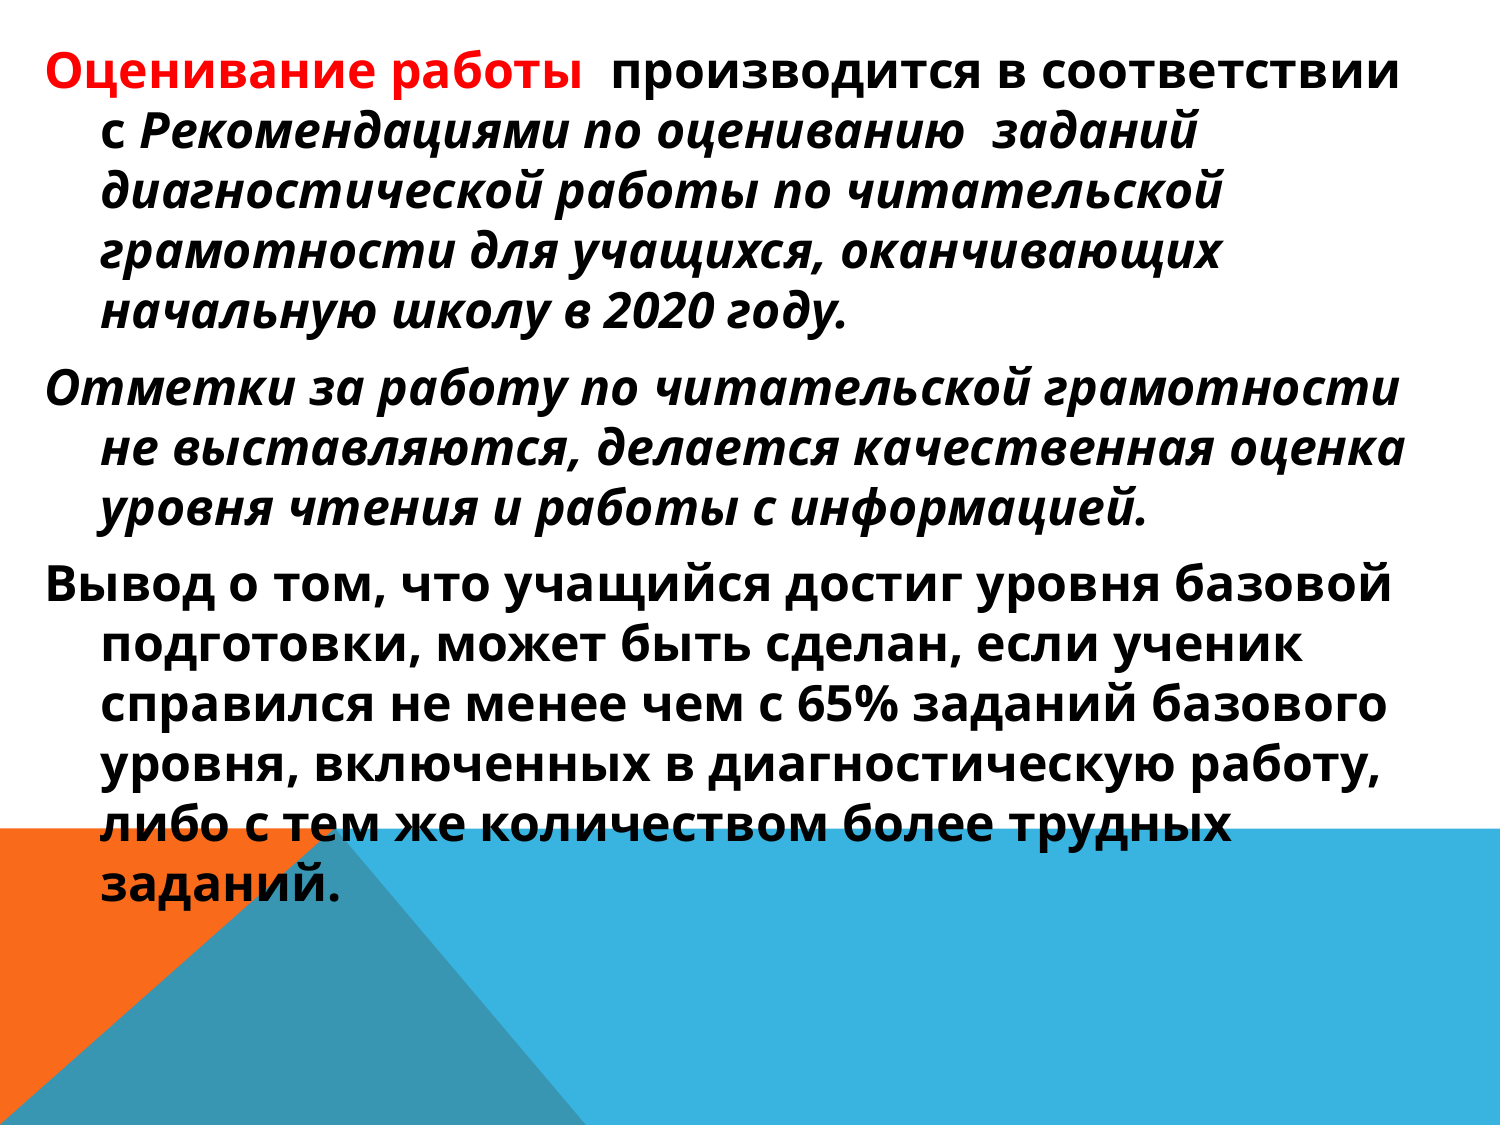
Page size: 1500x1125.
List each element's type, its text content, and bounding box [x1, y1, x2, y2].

list Оценивание работы производится в соответствии с Рекомендациями по оцениванию заданий диагностической работы по читательской грамотности для учащихся, оканчивающих начальную школу в 2020 году. Отметки за работу по читательской грамотности не выставляются, делается качественная оценка уровня чтения и работы с информацией. Вывод о том, что учащийся достиг уровня базовой подготовки, может быть сделан, если ученик справился не менее чем с 65% заданий базового уровня, включенных в диагностическую работу, либо с тем же количеством более трудных заданий. [29, 30, 1447, 1059]
